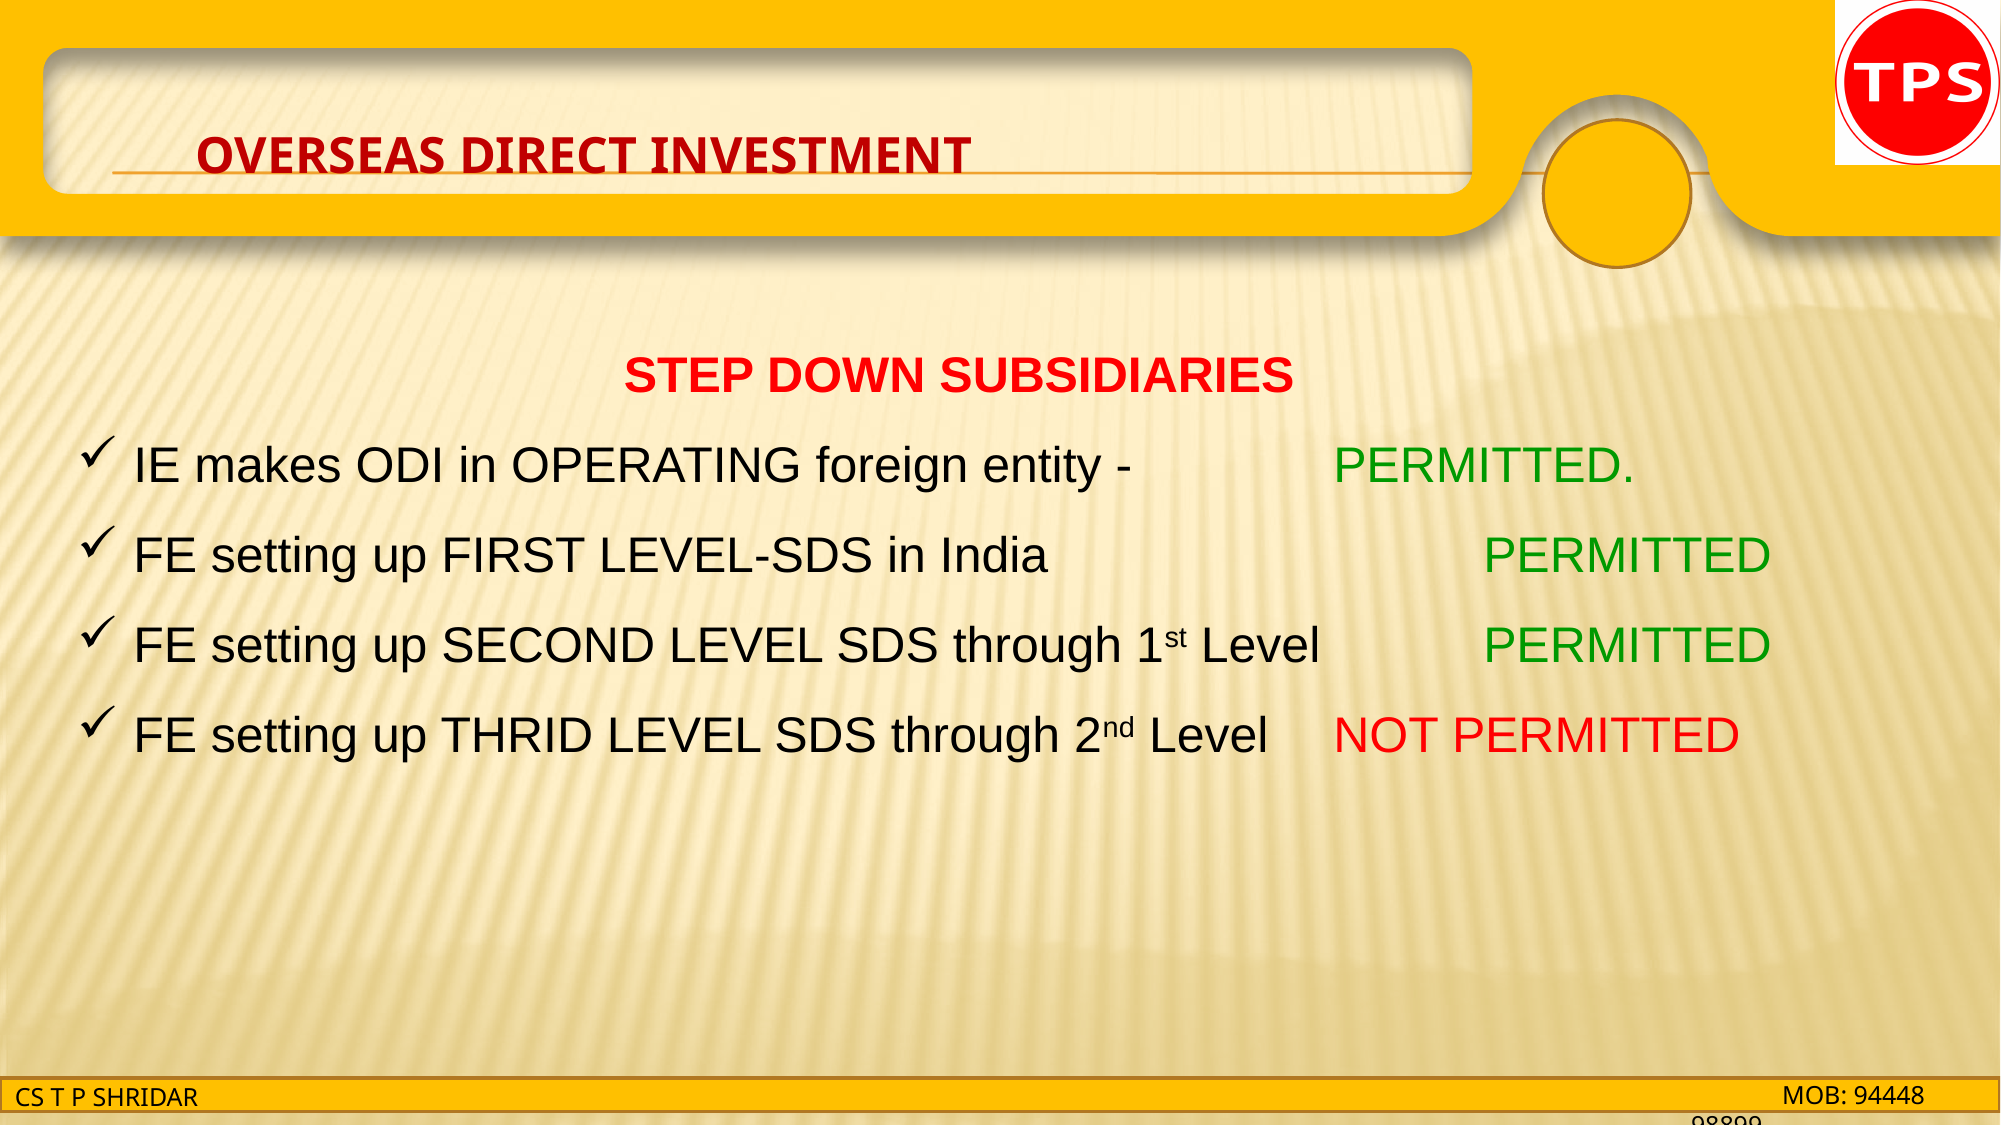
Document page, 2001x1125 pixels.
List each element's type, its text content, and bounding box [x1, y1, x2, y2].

picture [1835, 0, 2000, 165]
text_box OVERSEAS DIRECT INVESTMENT [181, 116, 988, 191]
text_box STEP DOWN SUBSIDIARIES IE makes ODI in OPERATING foreign entity - PERMITTED. FE setting up FIRST LEVEL-SDS in India PERMITTED FE setting up SECOND LEVEL SDS through 1st Level PERMITTED FE setting up THRID LEVEL SDS through 2nd Level NOT PERMITTED [62, 305, 1857, 861]
